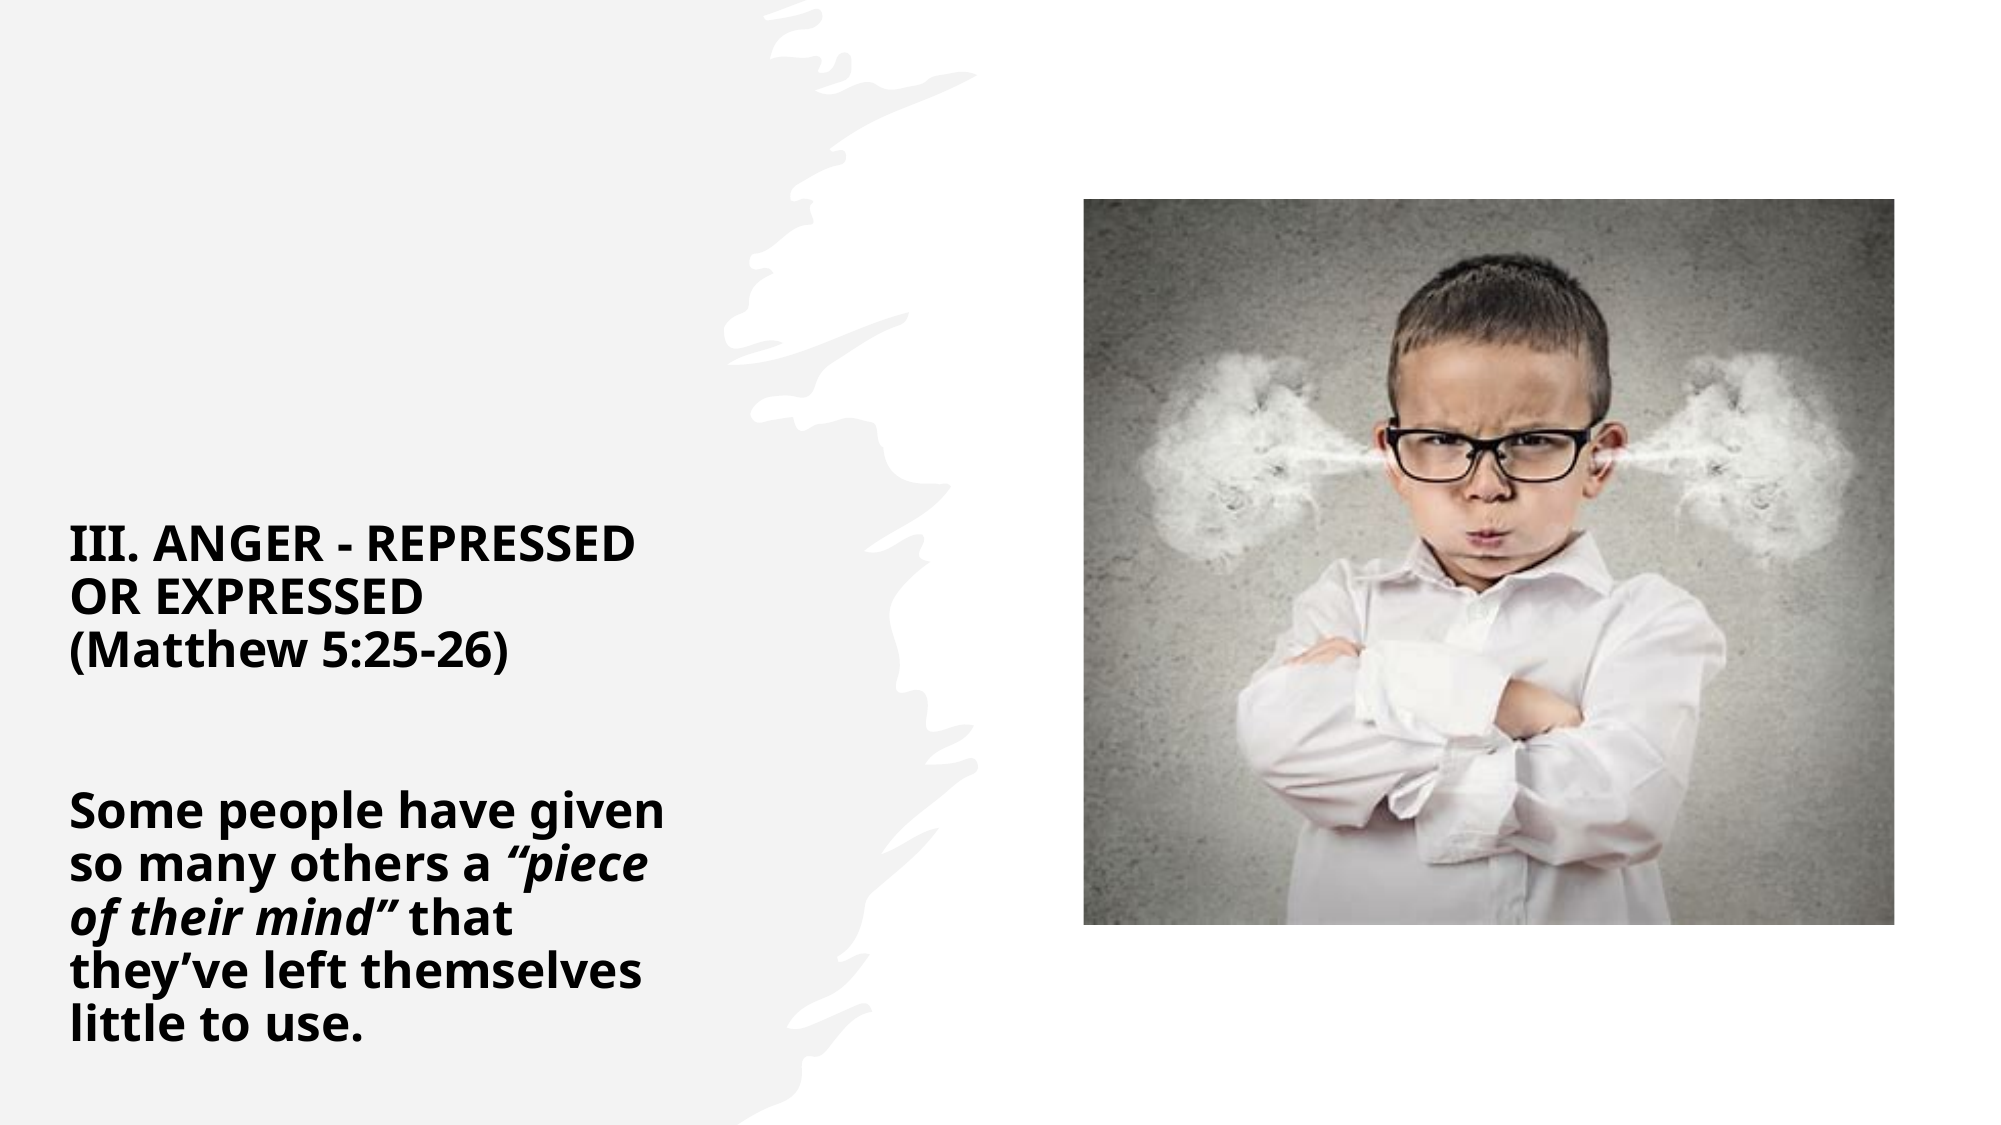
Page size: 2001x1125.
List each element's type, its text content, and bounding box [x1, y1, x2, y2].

picture [1083, 199, 1895, 926]
title III. ANGER - REPRESSED OR EXPRESSED (Matthew 5:25-26) Some people have given so many others a “piece of their mind” that they’ve left themselves little to use. [54, 492, 706, 1125]
text_box [0, 0, 979, 1125]
text_box [724, 0, 2000, 1125]
